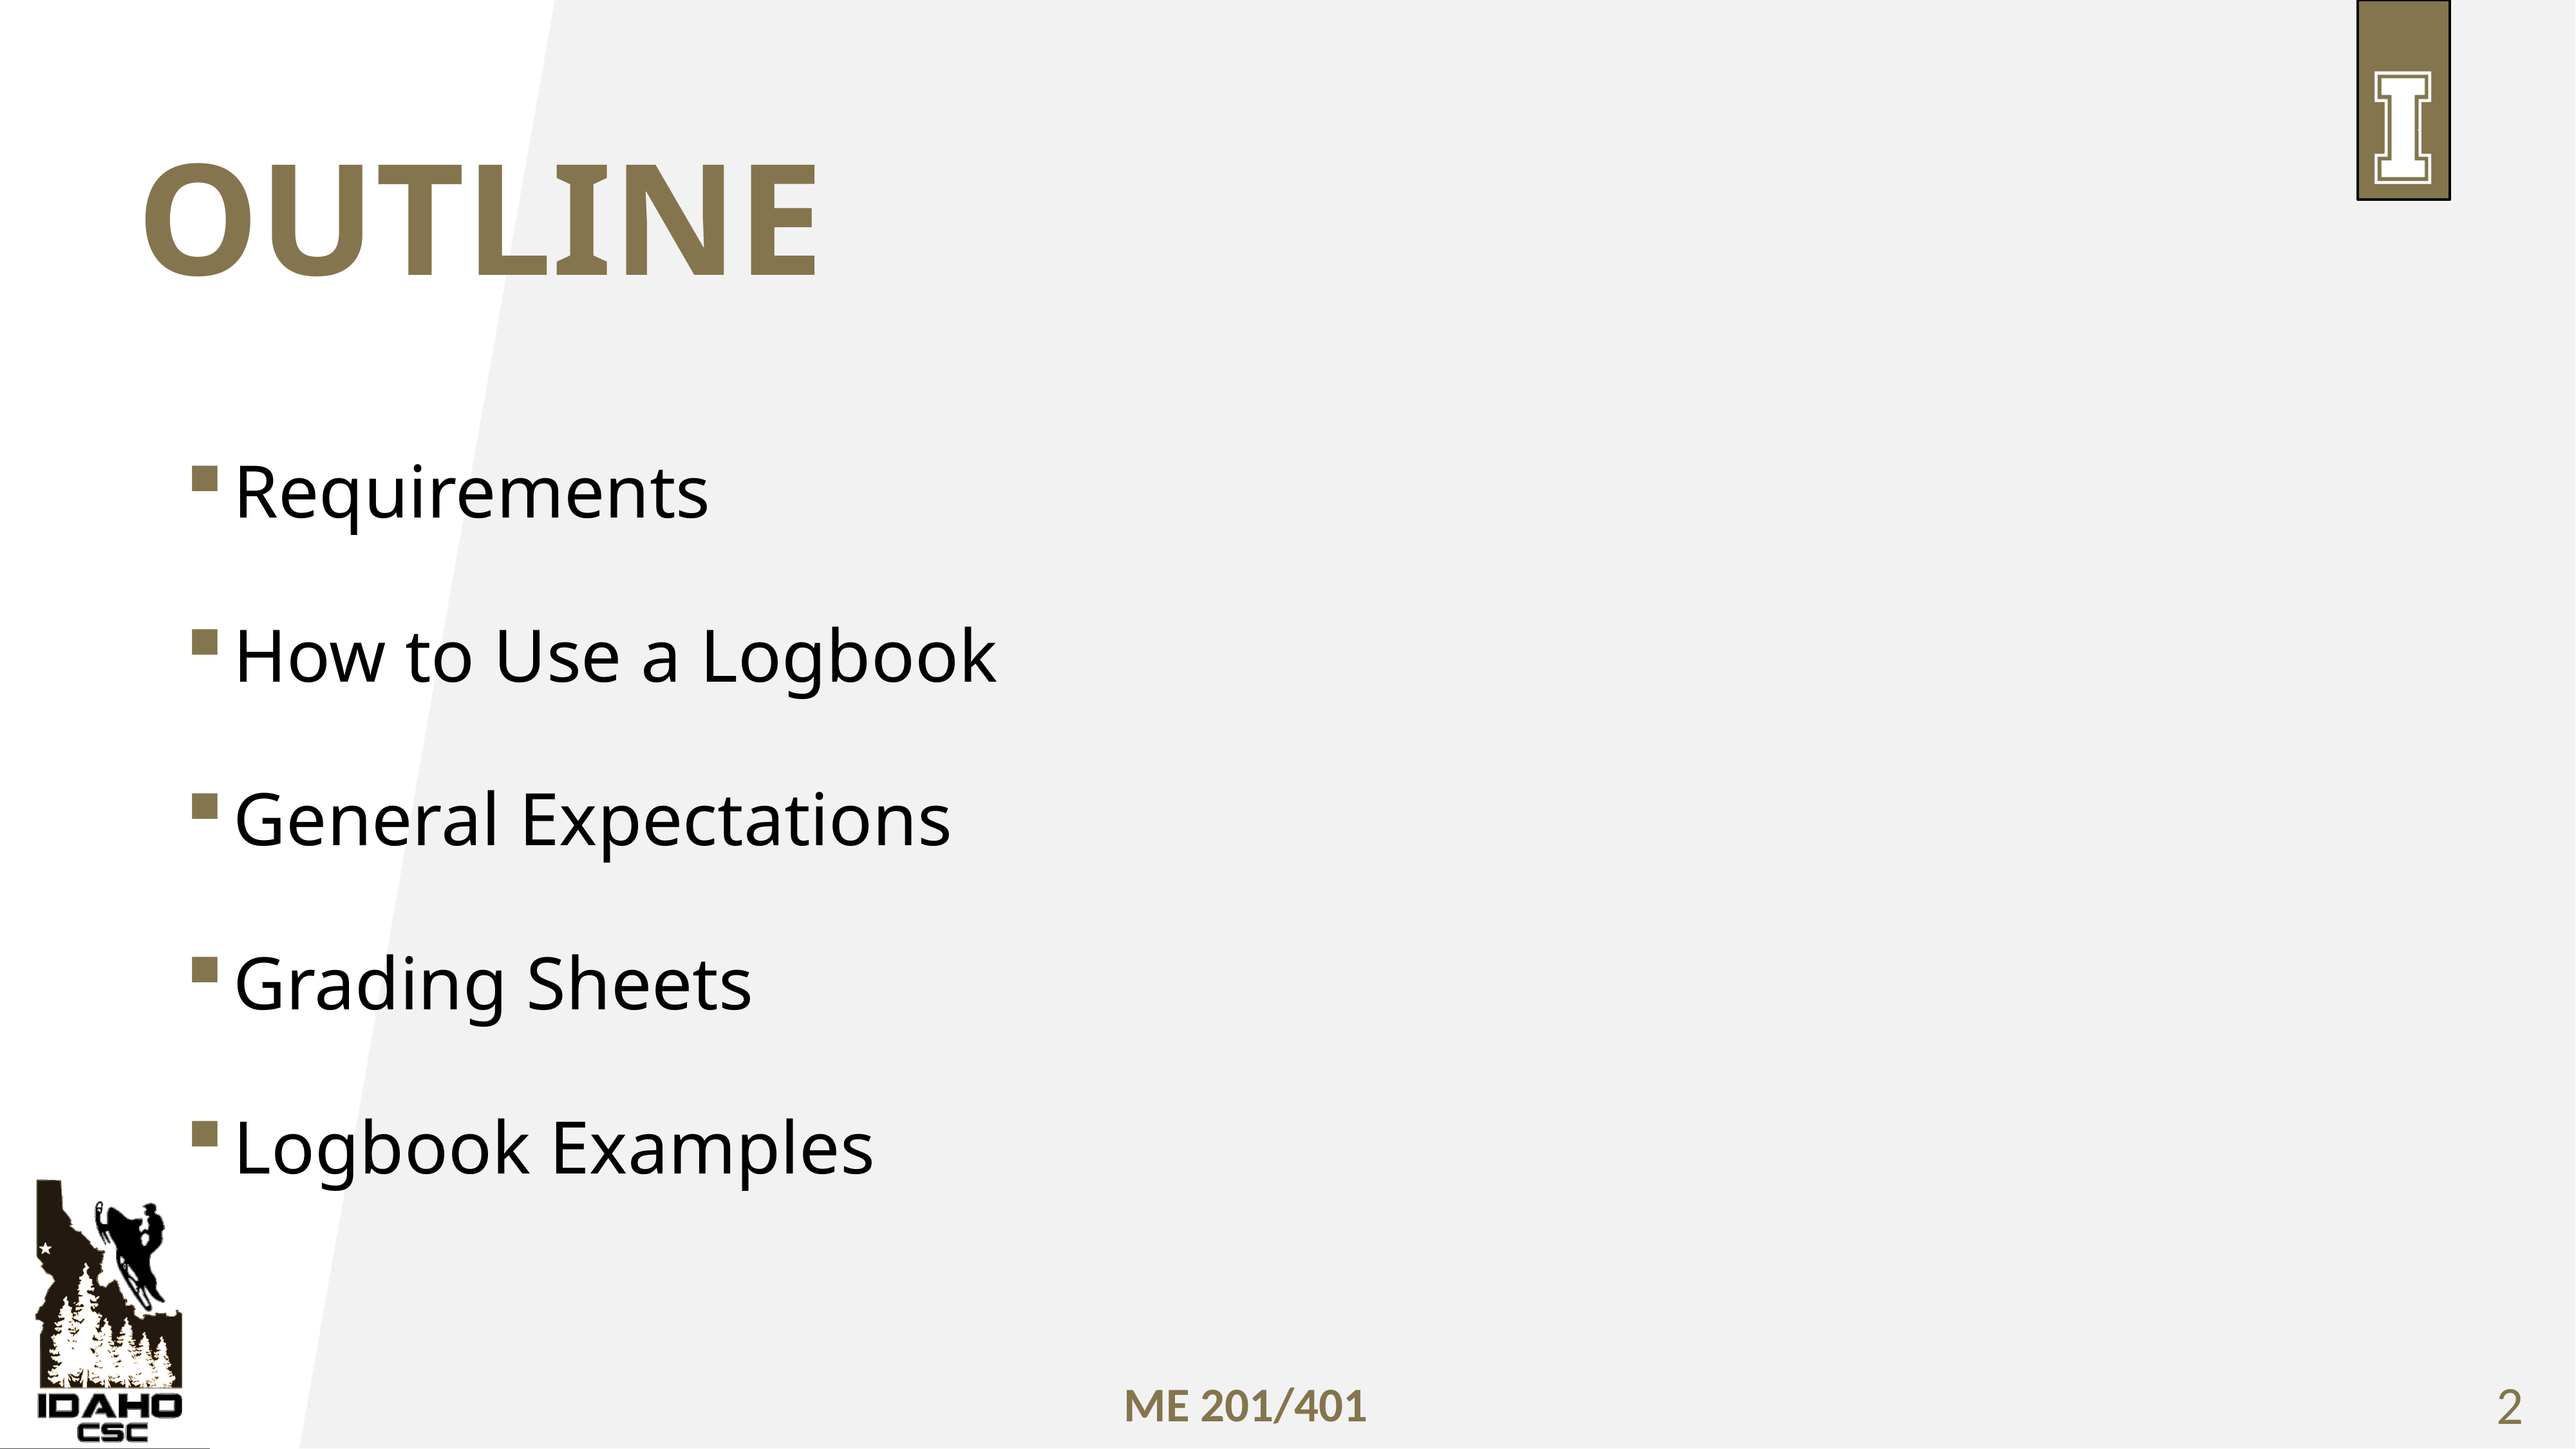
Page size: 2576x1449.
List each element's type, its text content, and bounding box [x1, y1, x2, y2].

picture [0, 1177, 210, 1449]
list Requirements How to Use a Logbook General Expectations Grading Sheets Logbook Examples [185, 402, 1385, 1196]
picture [2371, 68, 2434, 187]
title Outline [136, 178, 2358, 308]
